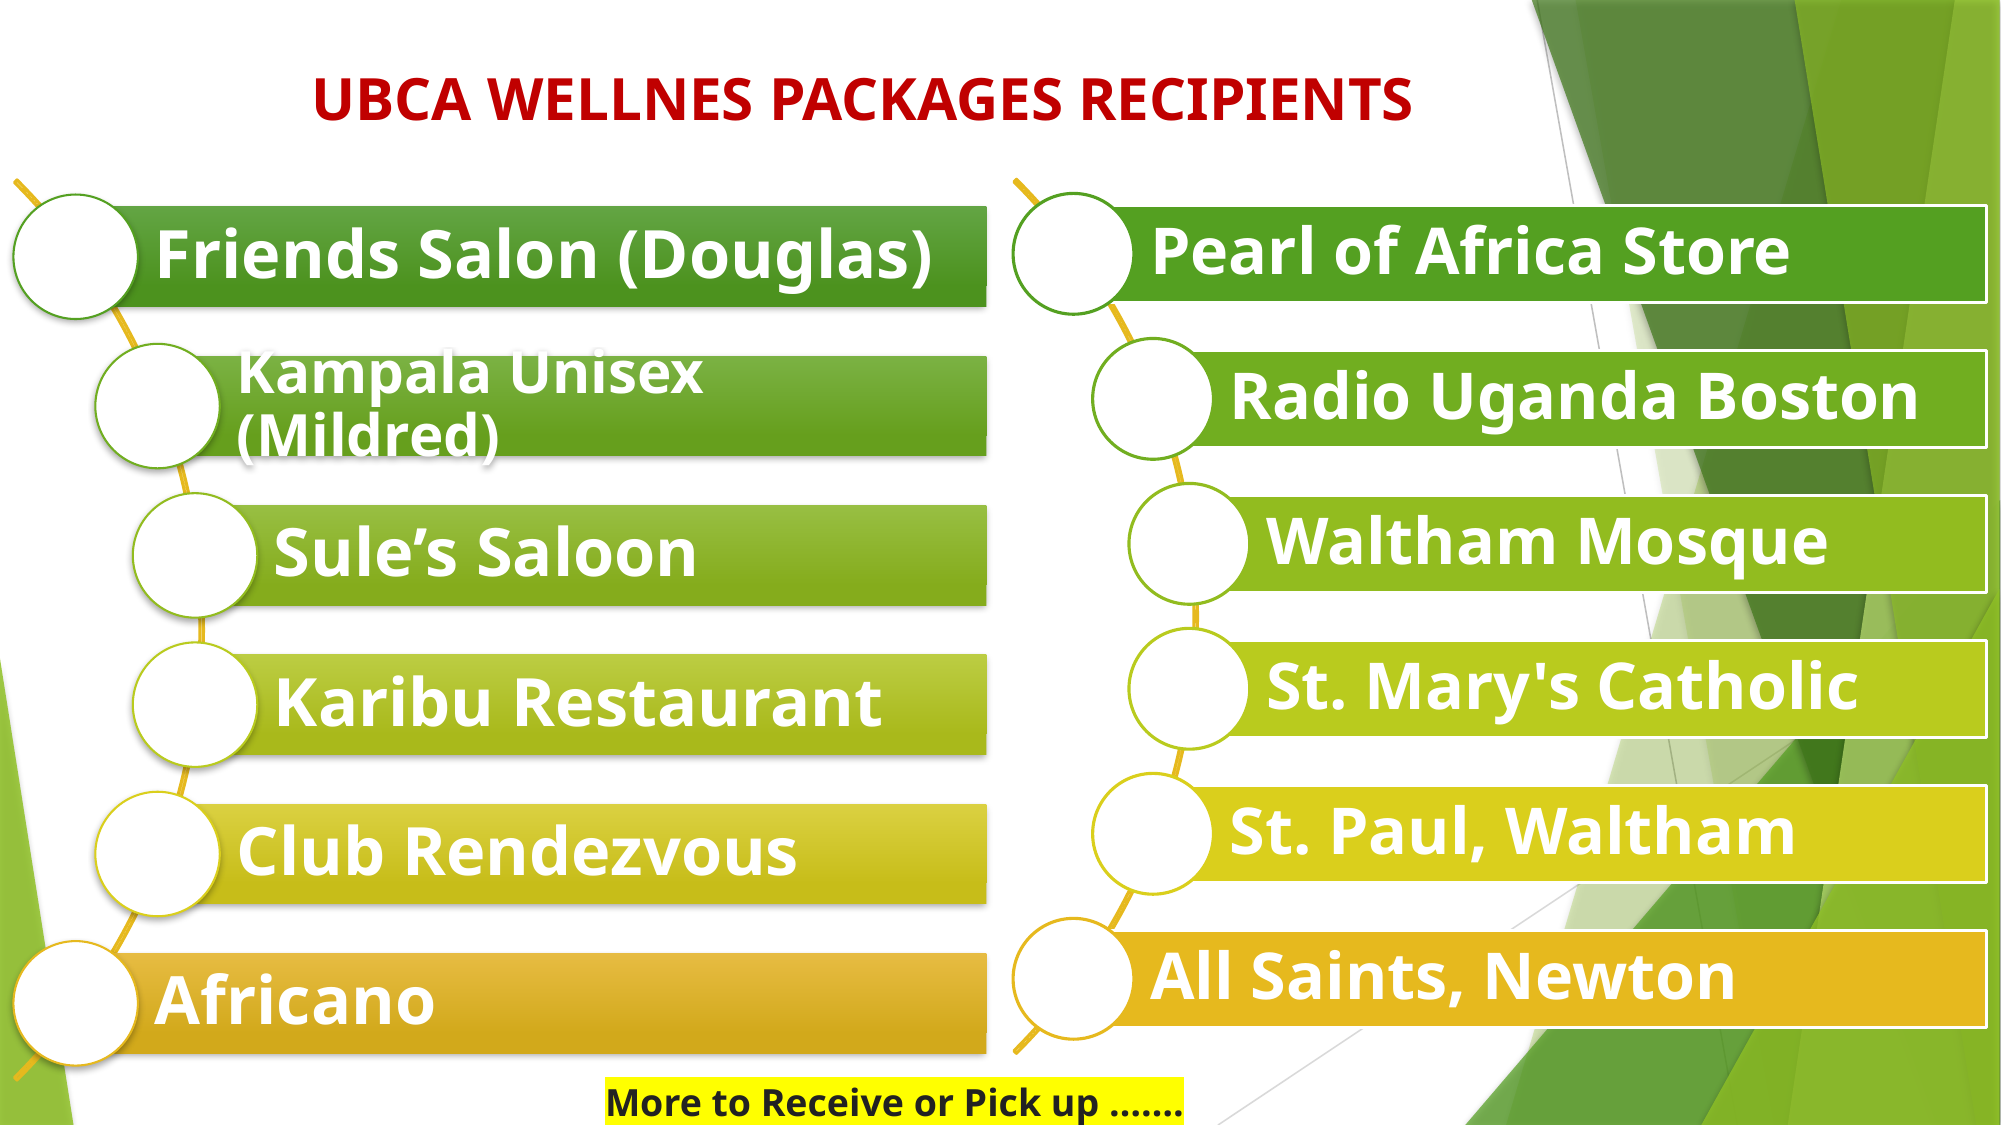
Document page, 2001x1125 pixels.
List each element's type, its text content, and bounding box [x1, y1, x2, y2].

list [1001, 156, 2000, 1077]
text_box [0, 156, 1001, 1104]
text_box More to Receive or Pick up ……. [590, 1085, 1410, 1125]
title UBCA WELLNES PACKAGES RECIPIENTS [296, 48, 1652, 140]
